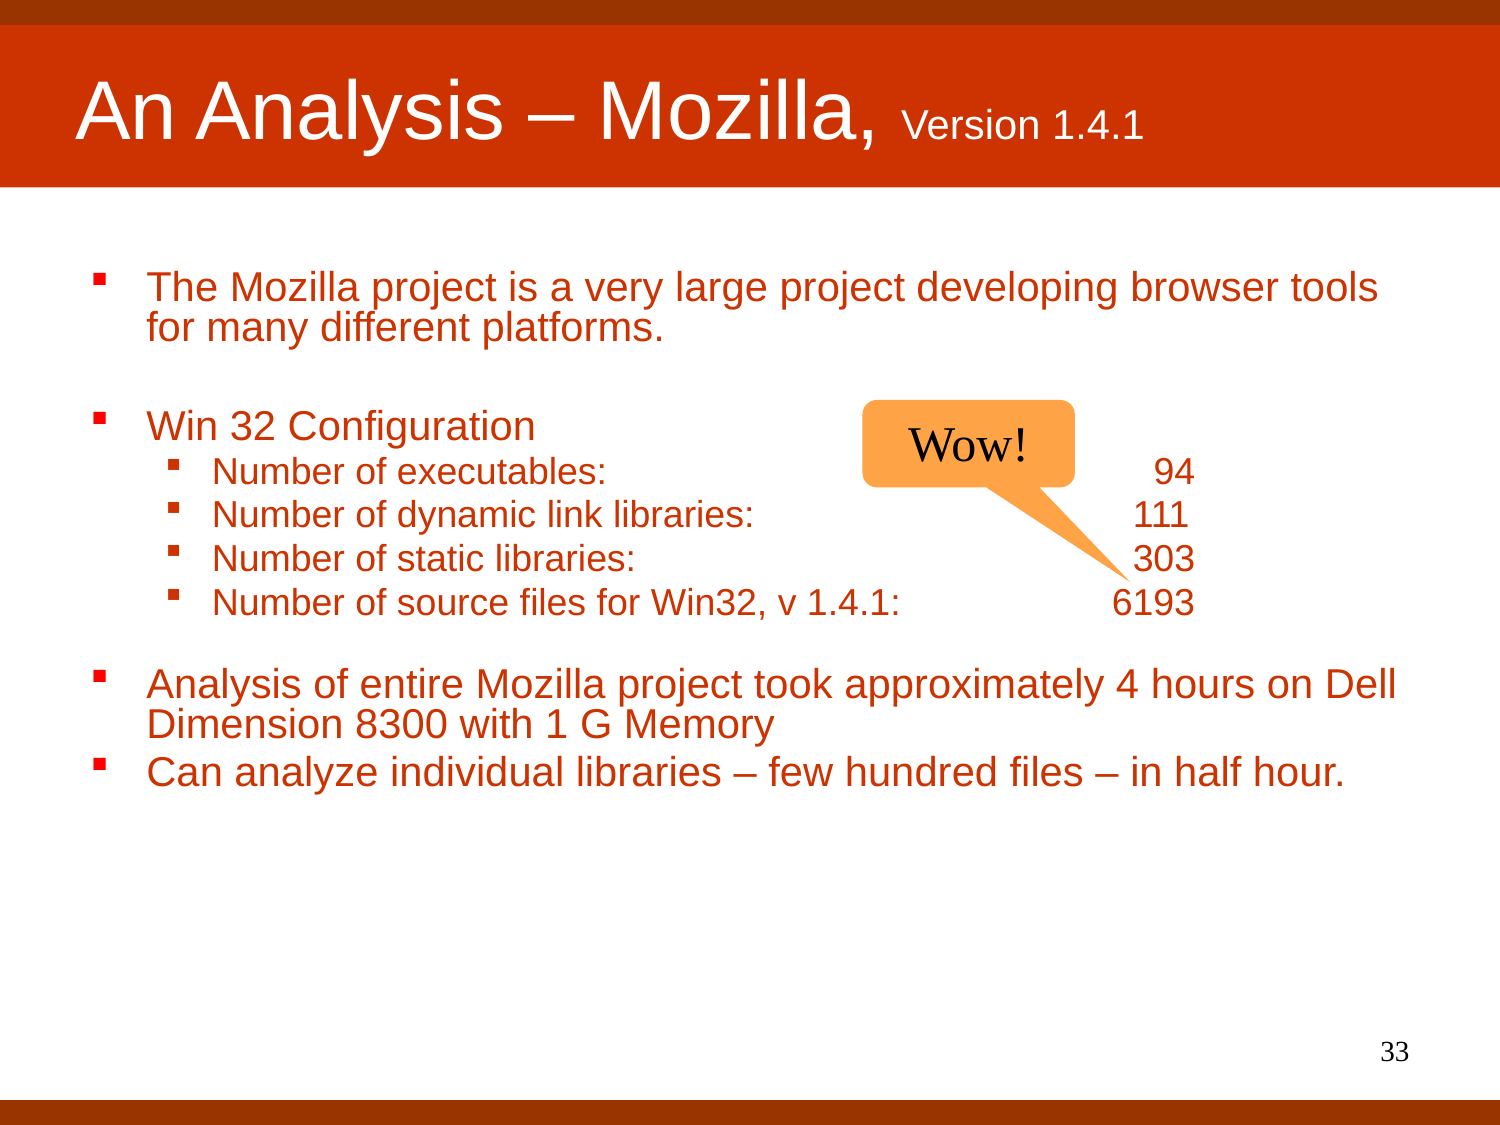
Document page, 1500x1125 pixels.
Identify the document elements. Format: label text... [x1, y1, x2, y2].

list The Mozilla project is a very large project developing browser tools for many different platforms. Win 32 Configuration Number of executables: 94 Number of dynamic link libraries: 111 Number of static libraries: 303 Number of source files for Win32, v 1.4.1: 6193 Analysis of entire Mozilla project took approximately 4 hours on Dell Dimension 8300 with 1 G Memory Can analyze individual libraries – few hundred files – in half hour. [75, 262, 1425, 1005]
title An Analysis – Mozilla, Version 1.4.1 [0, 24, 1500, 188]
slide_number 33 [1074, 1024, 1425, 1103]
text_box Wow! [862, 399, 1131, 583]
